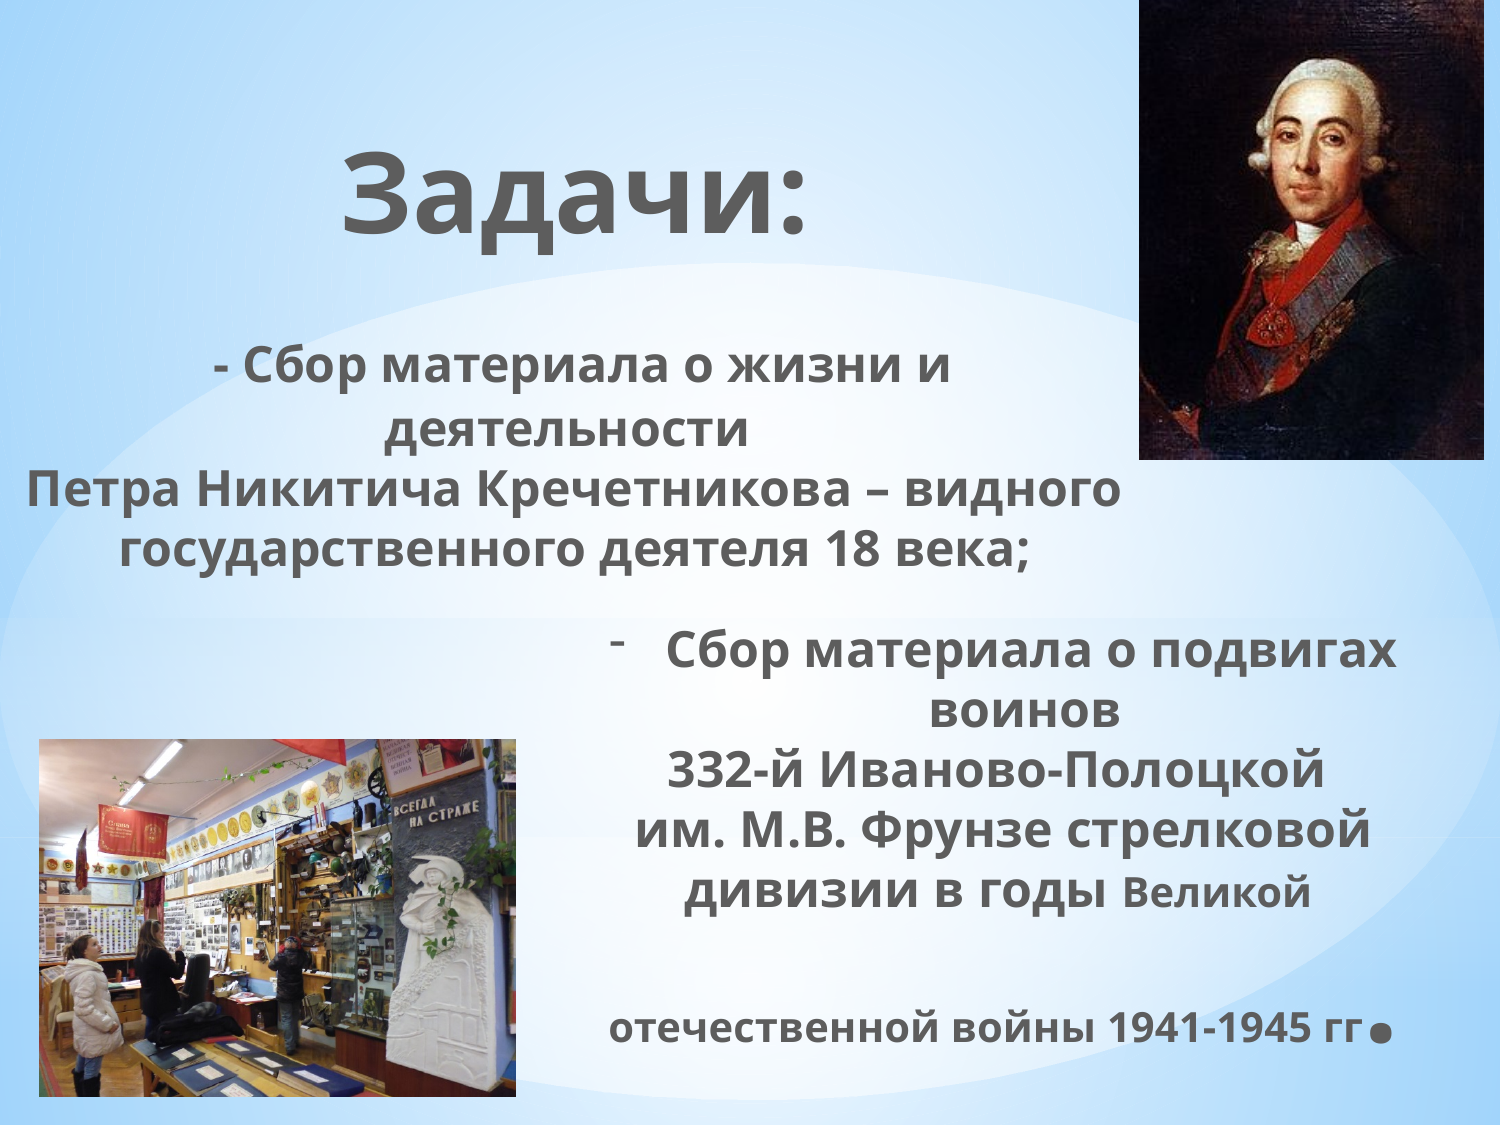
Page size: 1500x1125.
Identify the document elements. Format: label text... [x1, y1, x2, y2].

text_box Сбор материала о подвигах воинов 332-й Иваново-Полоцкой им. М.В. Фрунзе стрелковой дивизии в годы Великой отечественной войны 1941-1945 гг. [549, 609, 1459, 1075]
text_box Задачи: - Сбор материала о жизни и деятельности Петра Никитича Кречетникова – видного государственного деятеля 18 века; [9, 113, 1140, 764]
picture [39, 739, 516, 1097]
picture [1139, 0, 1484, 460]
